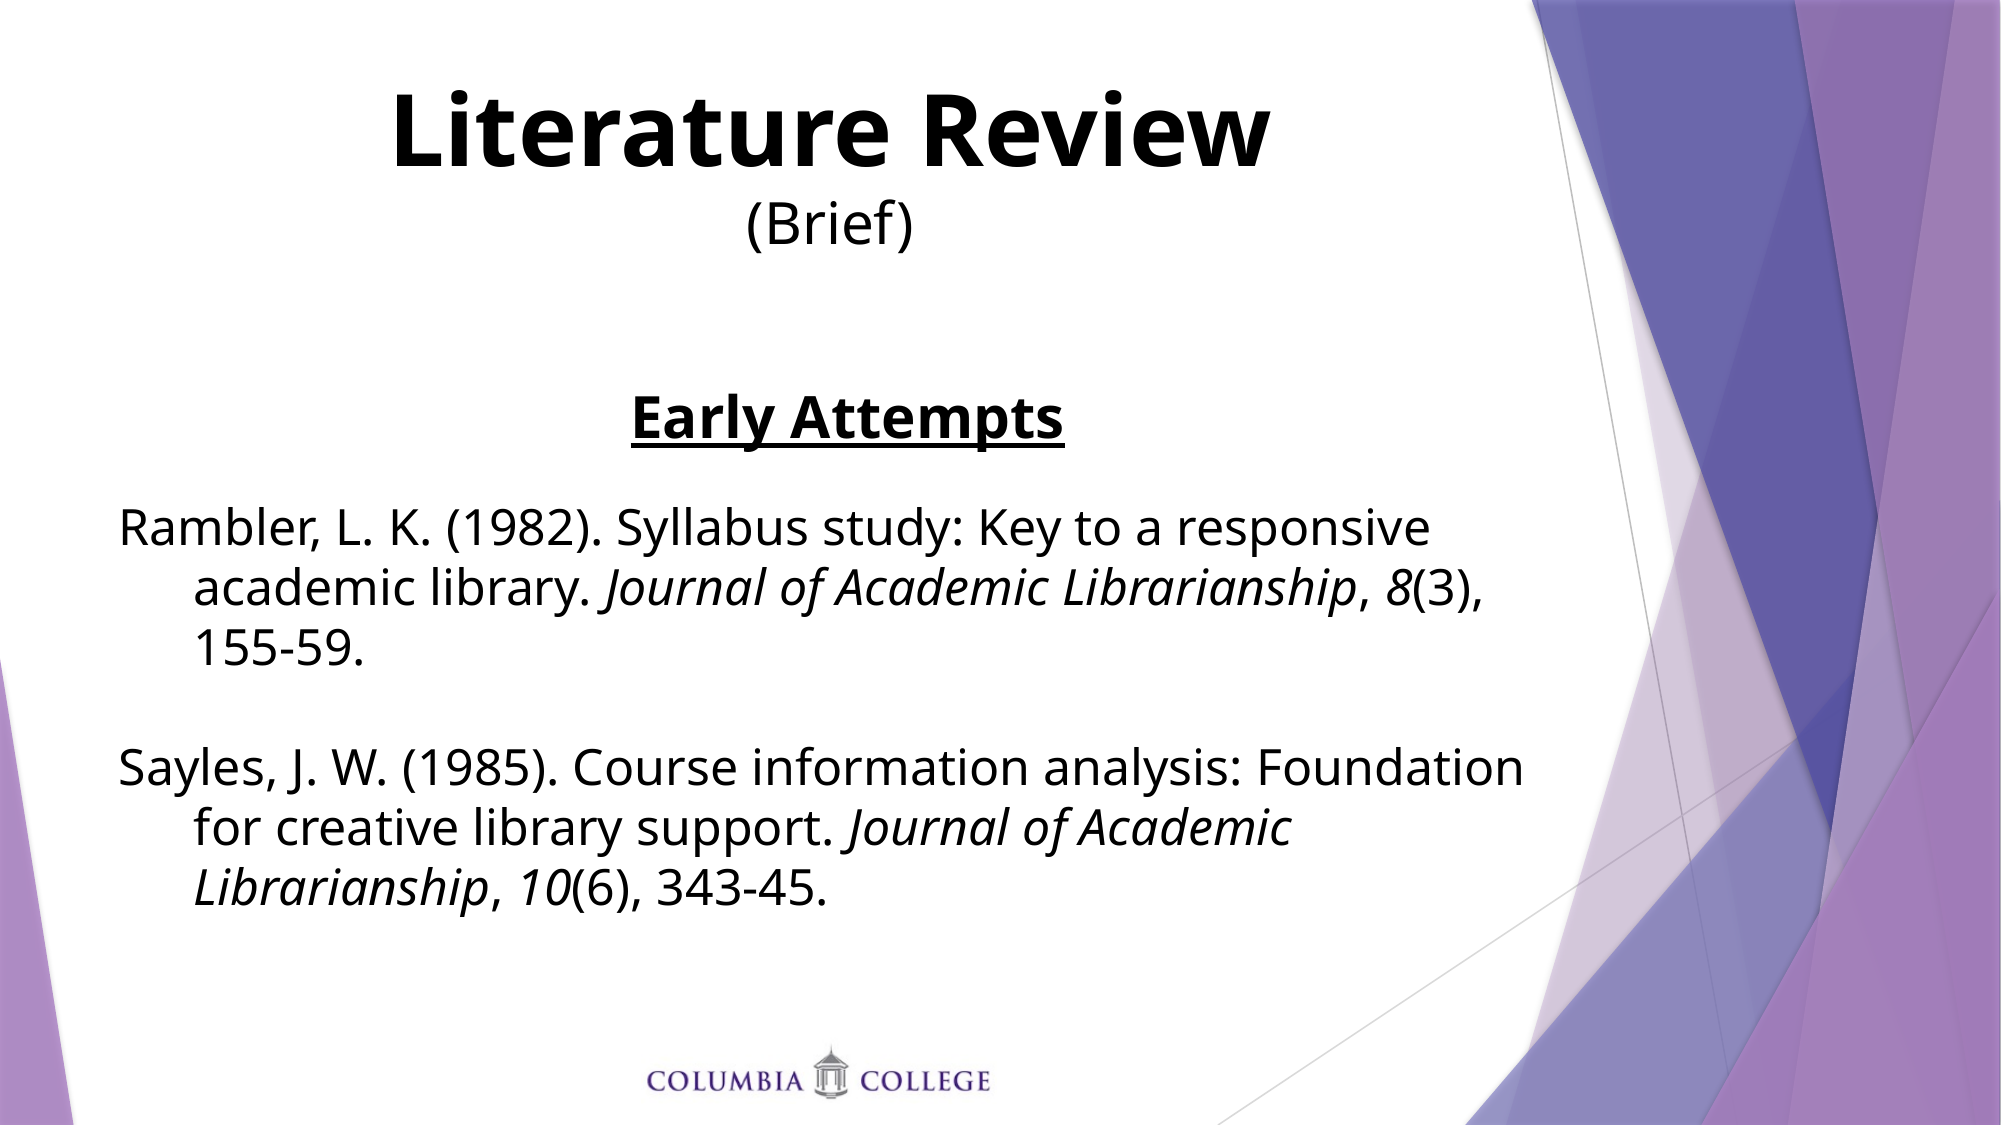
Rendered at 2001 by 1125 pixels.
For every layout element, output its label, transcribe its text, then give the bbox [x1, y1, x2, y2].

picture [640, 1037, 998, 1105]
text_box Literature Review (Brief) [104, 58, 1557, 264]
text_box Early Attempts Rambler, L. K. (1982). Syllabus study: Key to a responsive academic library. Journal of Academic Librarianship, 8(3), 155-59. Sayles, J. W. (1985). Course information analysis: Foundation for creative library support. Journal of Academic Librarianship, 10(6), 343-45. [104, 373, 1591, 968]
